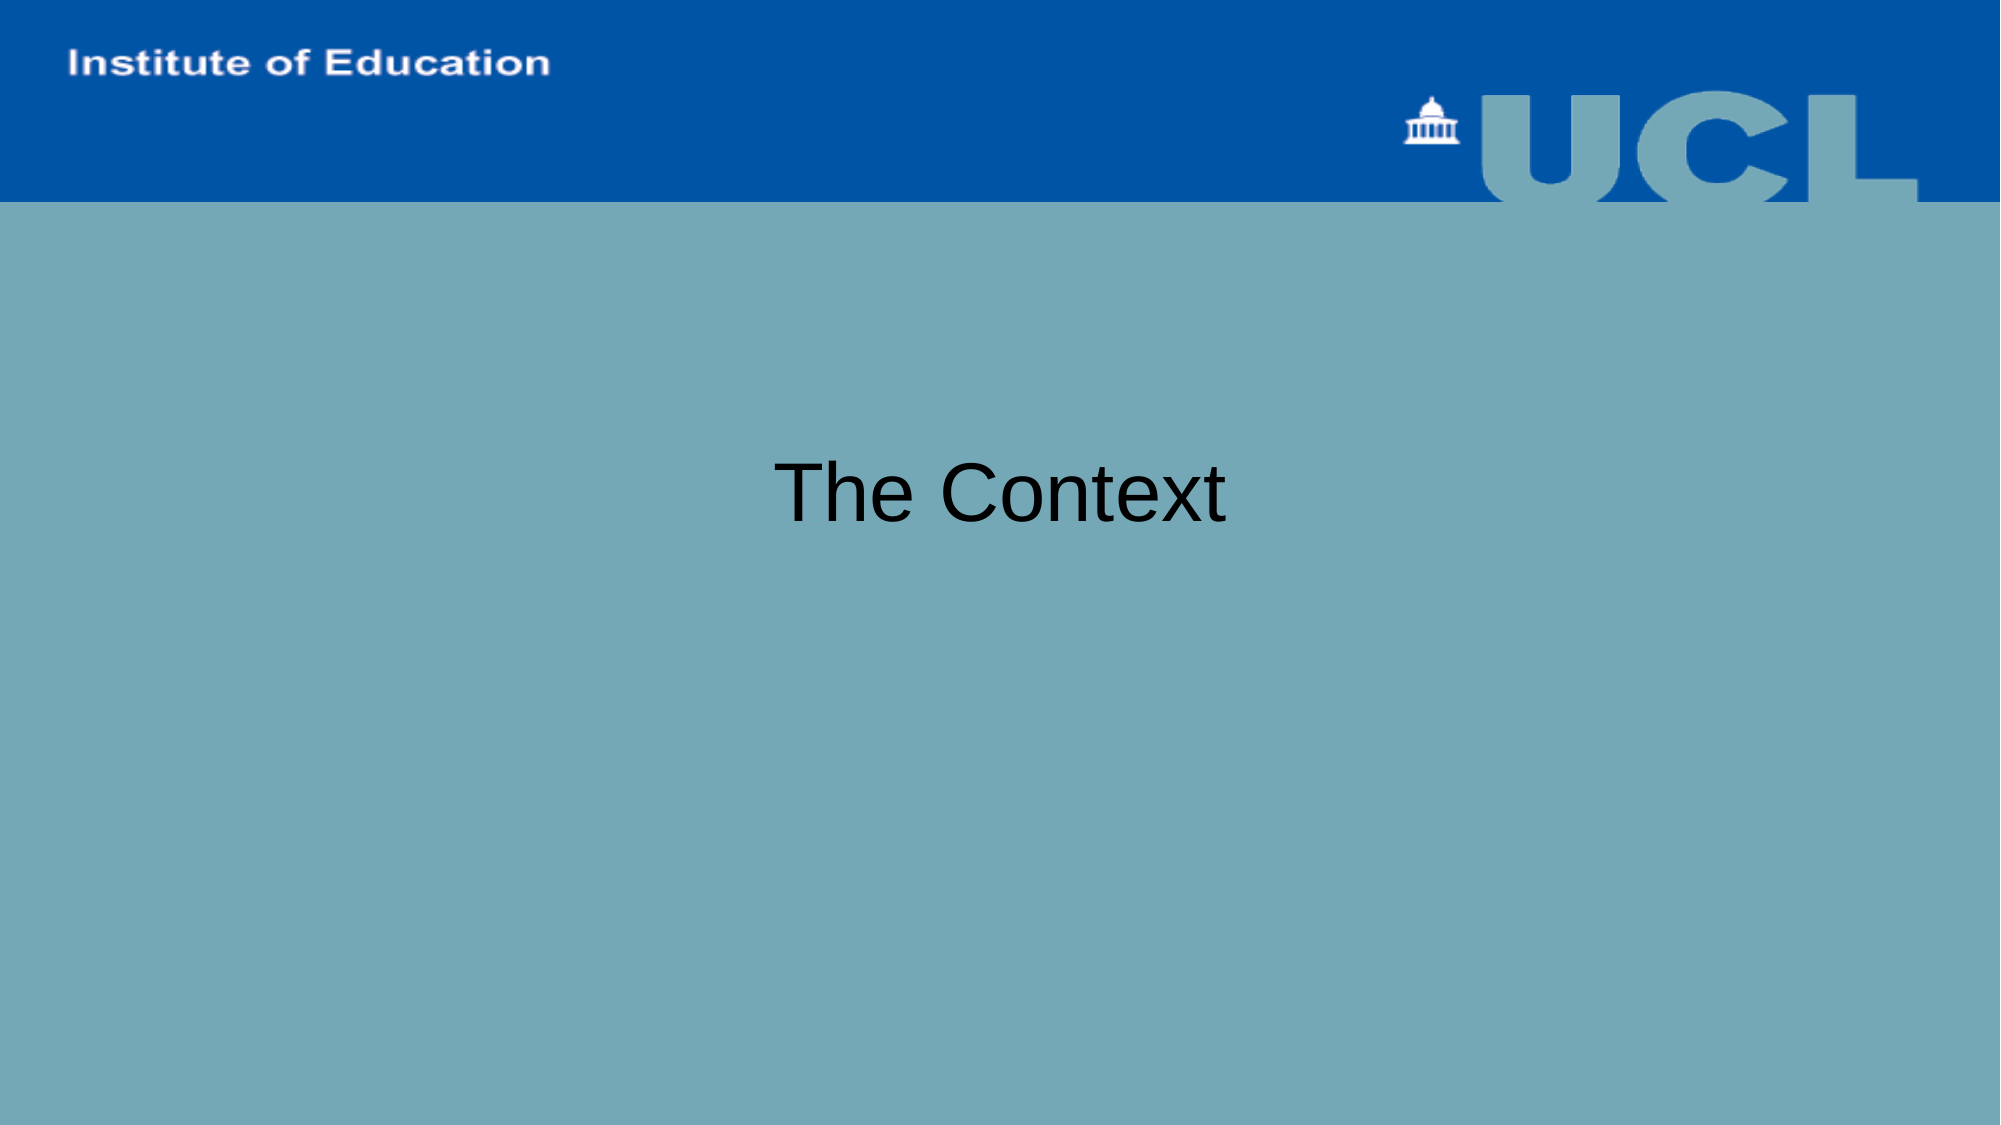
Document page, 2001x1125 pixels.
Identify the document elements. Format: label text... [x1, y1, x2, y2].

picture [0, 0, 2000, 202]
list The Context [99, 430, 1900, 1005]
